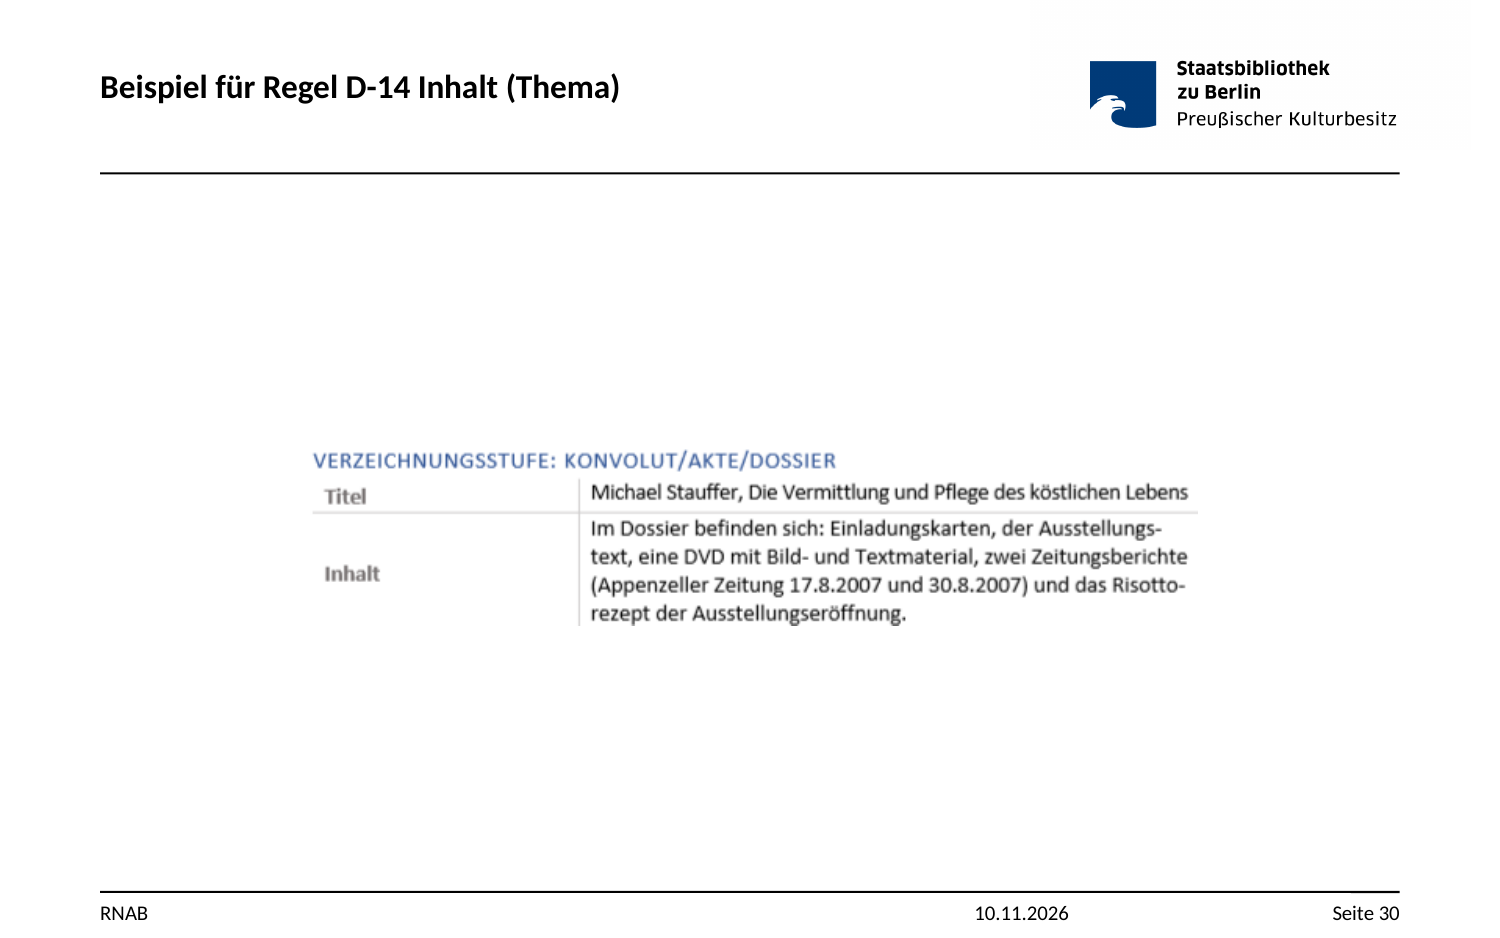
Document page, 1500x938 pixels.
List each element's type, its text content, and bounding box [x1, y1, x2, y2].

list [302, 445, 1198, 626]
picture [1030, 0, 1471, 150]
title Beispiel für Regel D-14 Inhalt (Thema) [100, 65, 1034, 174]
